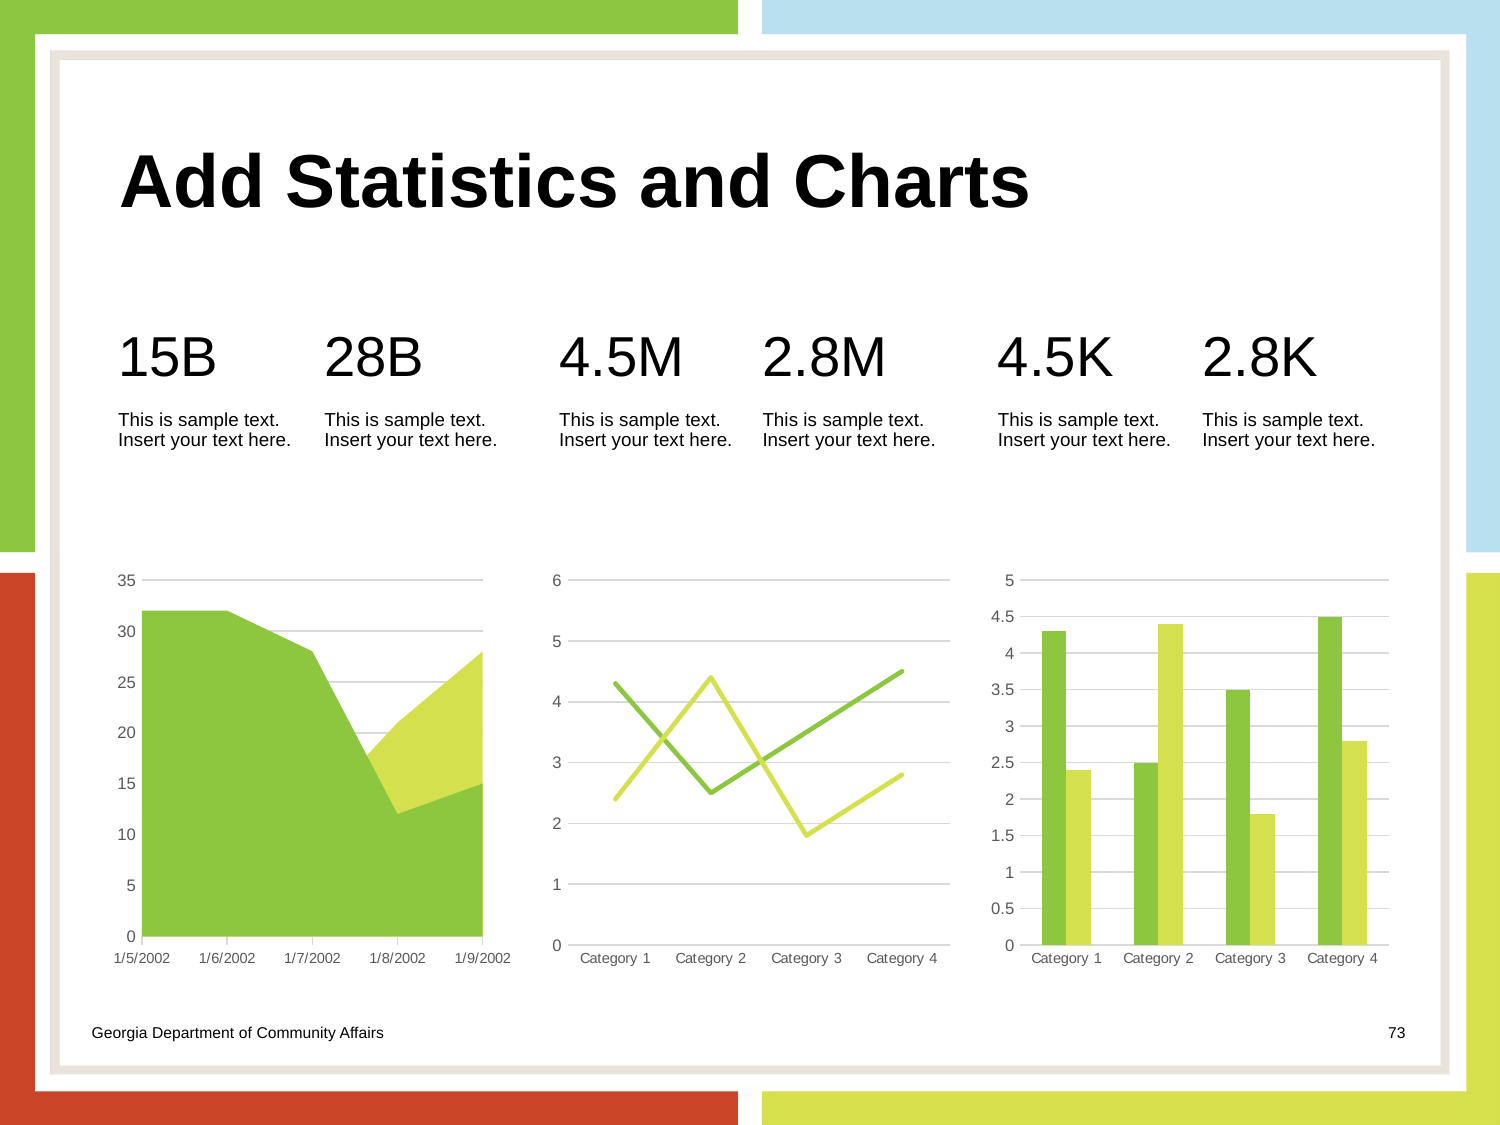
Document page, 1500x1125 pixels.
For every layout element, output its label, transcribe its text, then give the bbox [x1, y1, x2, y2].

list 15B This is sample text. Insert your text here. [103, 299, 309, 480]
list 4.5K This is sample text. Insert your text here. [982, 299, 1189, 480]
chart [105, 562, 520, 975]
title Add Statistics and Charts [104, 90, 1396, 278]
text_box 2.8M This is sample text. Insert your text here. [751, 299, 957, 480]
text_box 2.8K This is sample text. Insert your text here. [1191, 299, 1397, 480]
picture [0, 0, 1500, 1125]
chart [543, 562, 959, 975]
chart [982, 562, 1397, 975]
list 4.5M This is sample text. Insert your text here. [544, 299, 750, 480]
text_box 28B This is sample text. Insert your text here. [313, 299, 520, 480]
